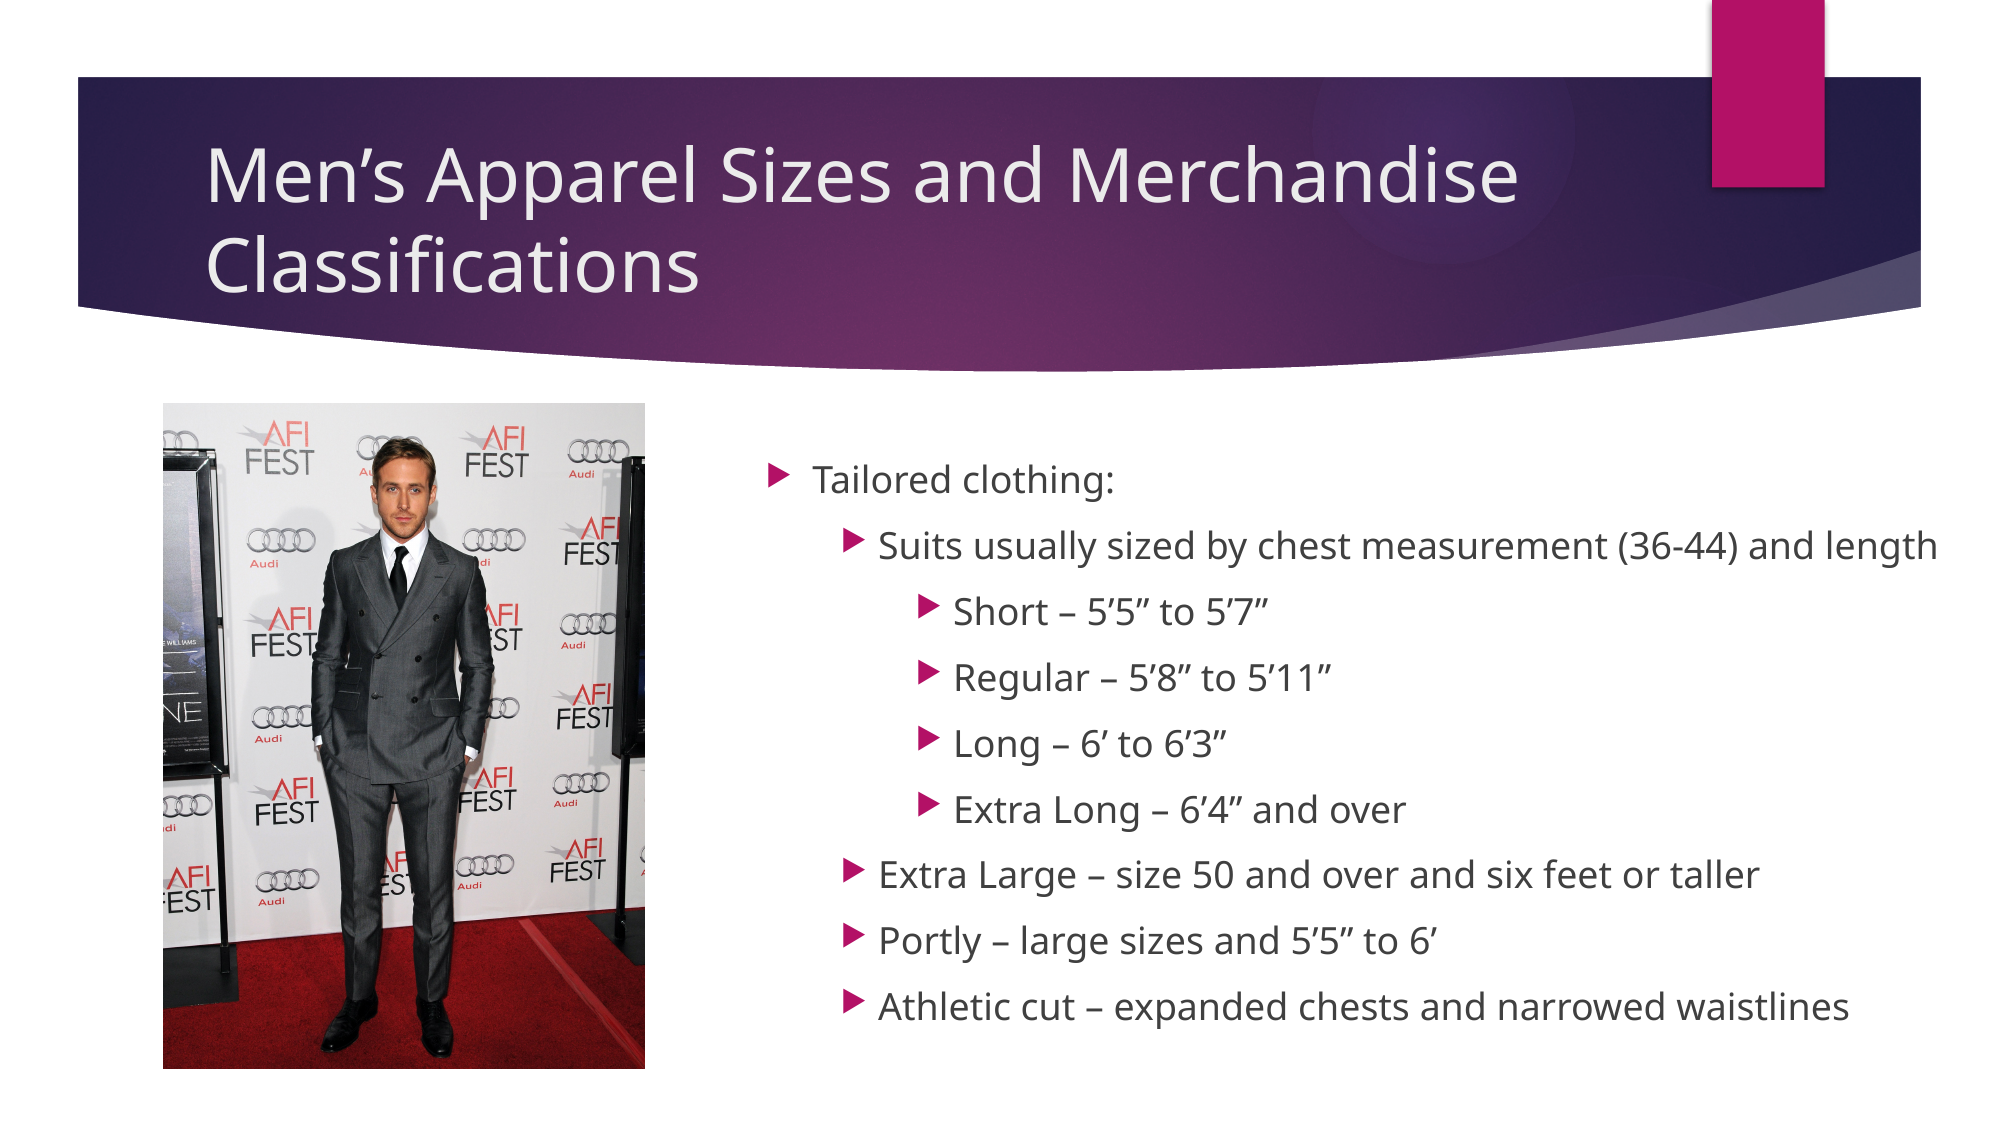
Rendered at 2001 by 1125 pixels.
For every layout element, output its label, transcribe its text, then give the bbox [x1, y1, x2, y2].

title Men’s Apparel Sizes and Merchandise Classifications [189, 159, 1627, 276]
picture [163, 403, 645, 1069]
list Tailored clothing: Suits usually sized by chest measurement (36-44) and length Short – 5’5” to 5’7” Regular – 5’8” to 5’11” Long – 6’ to 6’3” Extra Long – 6’4” and over Extra Large – size 50 and over and six feet or taller Portly – large sizes and 5’5” to 6’ Athletic cut – expanded chests and narrowed waistlines [675, 383, 2000, 944]
